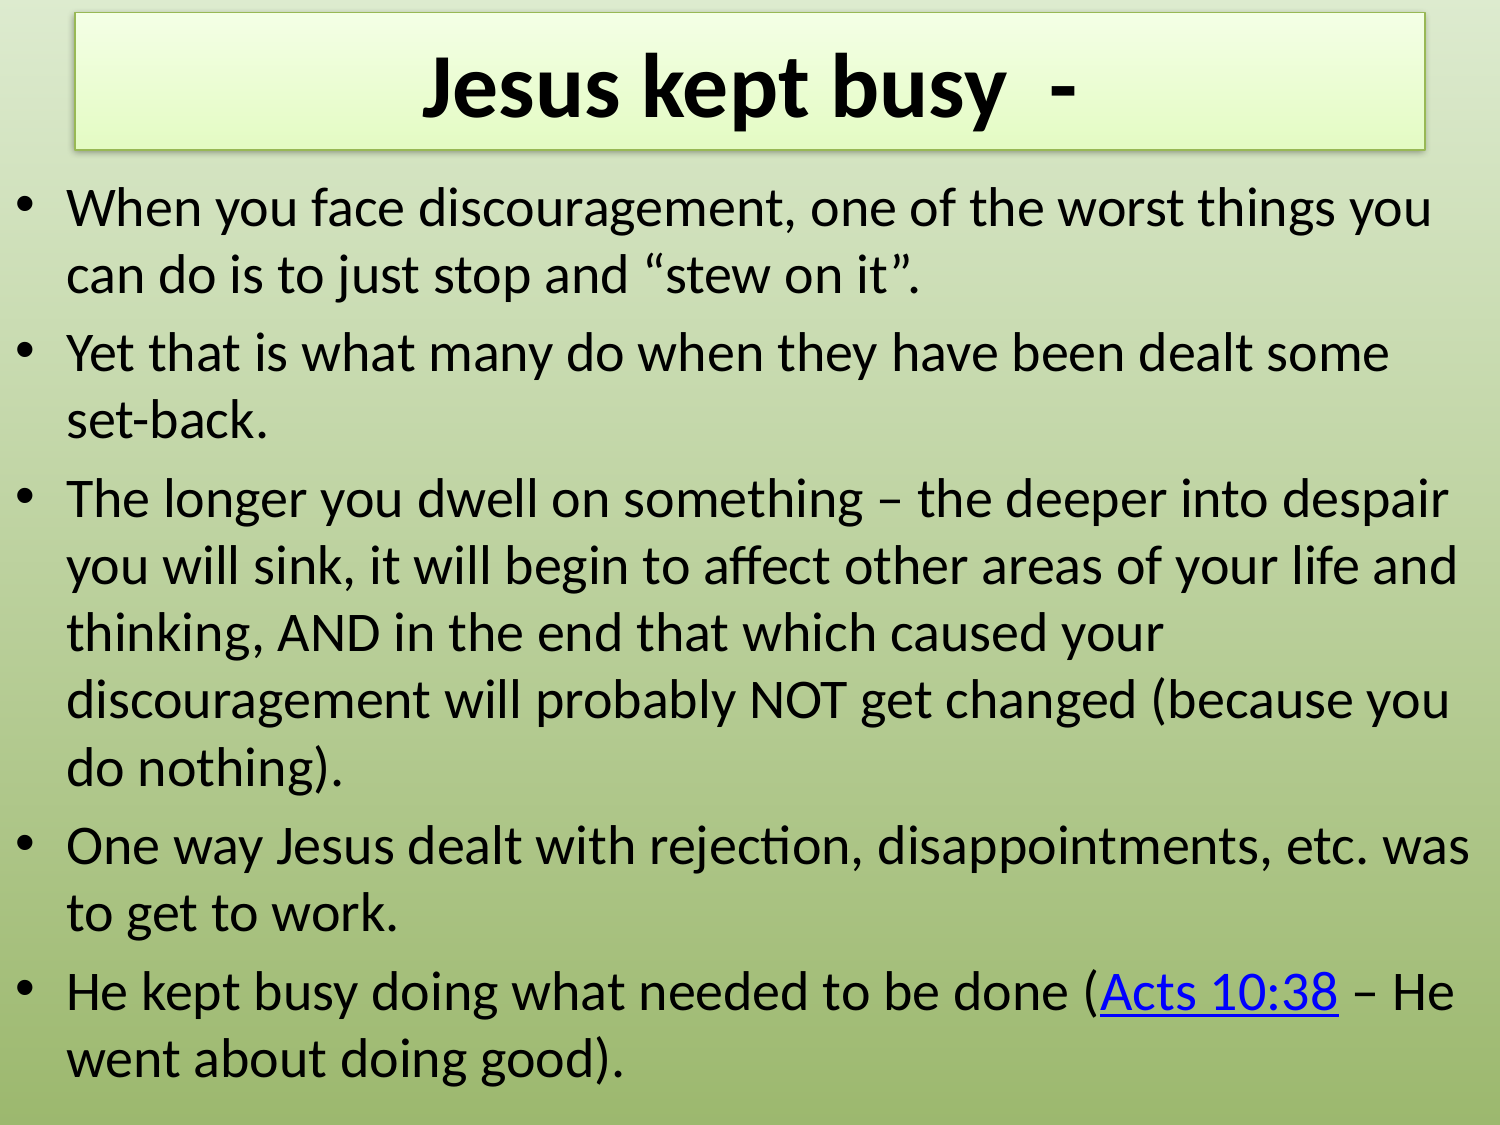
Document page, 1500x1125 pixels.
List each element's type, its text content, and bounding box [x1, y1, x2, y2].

title Jesus kept busy - [74, 12, 1426, 151]
list When you face discouragement, one of the worst things you can do is to just stop and “stew on it”. Yet that is what many do when they have been dealt some set-back. The longer you dwell on something – the deeper into despair you will sink, it will begin to affect other areas of your life and thinking, AND in the end that which caused your discouragement will probably NOT get changed (because you do nothing). One way Jesus dealt with rejection, disappointments, etc. was to get to work. He kept busy doing what needed to be done (Acts 10:38 – He went about doing good). [0, 162, 1488, 1100]
